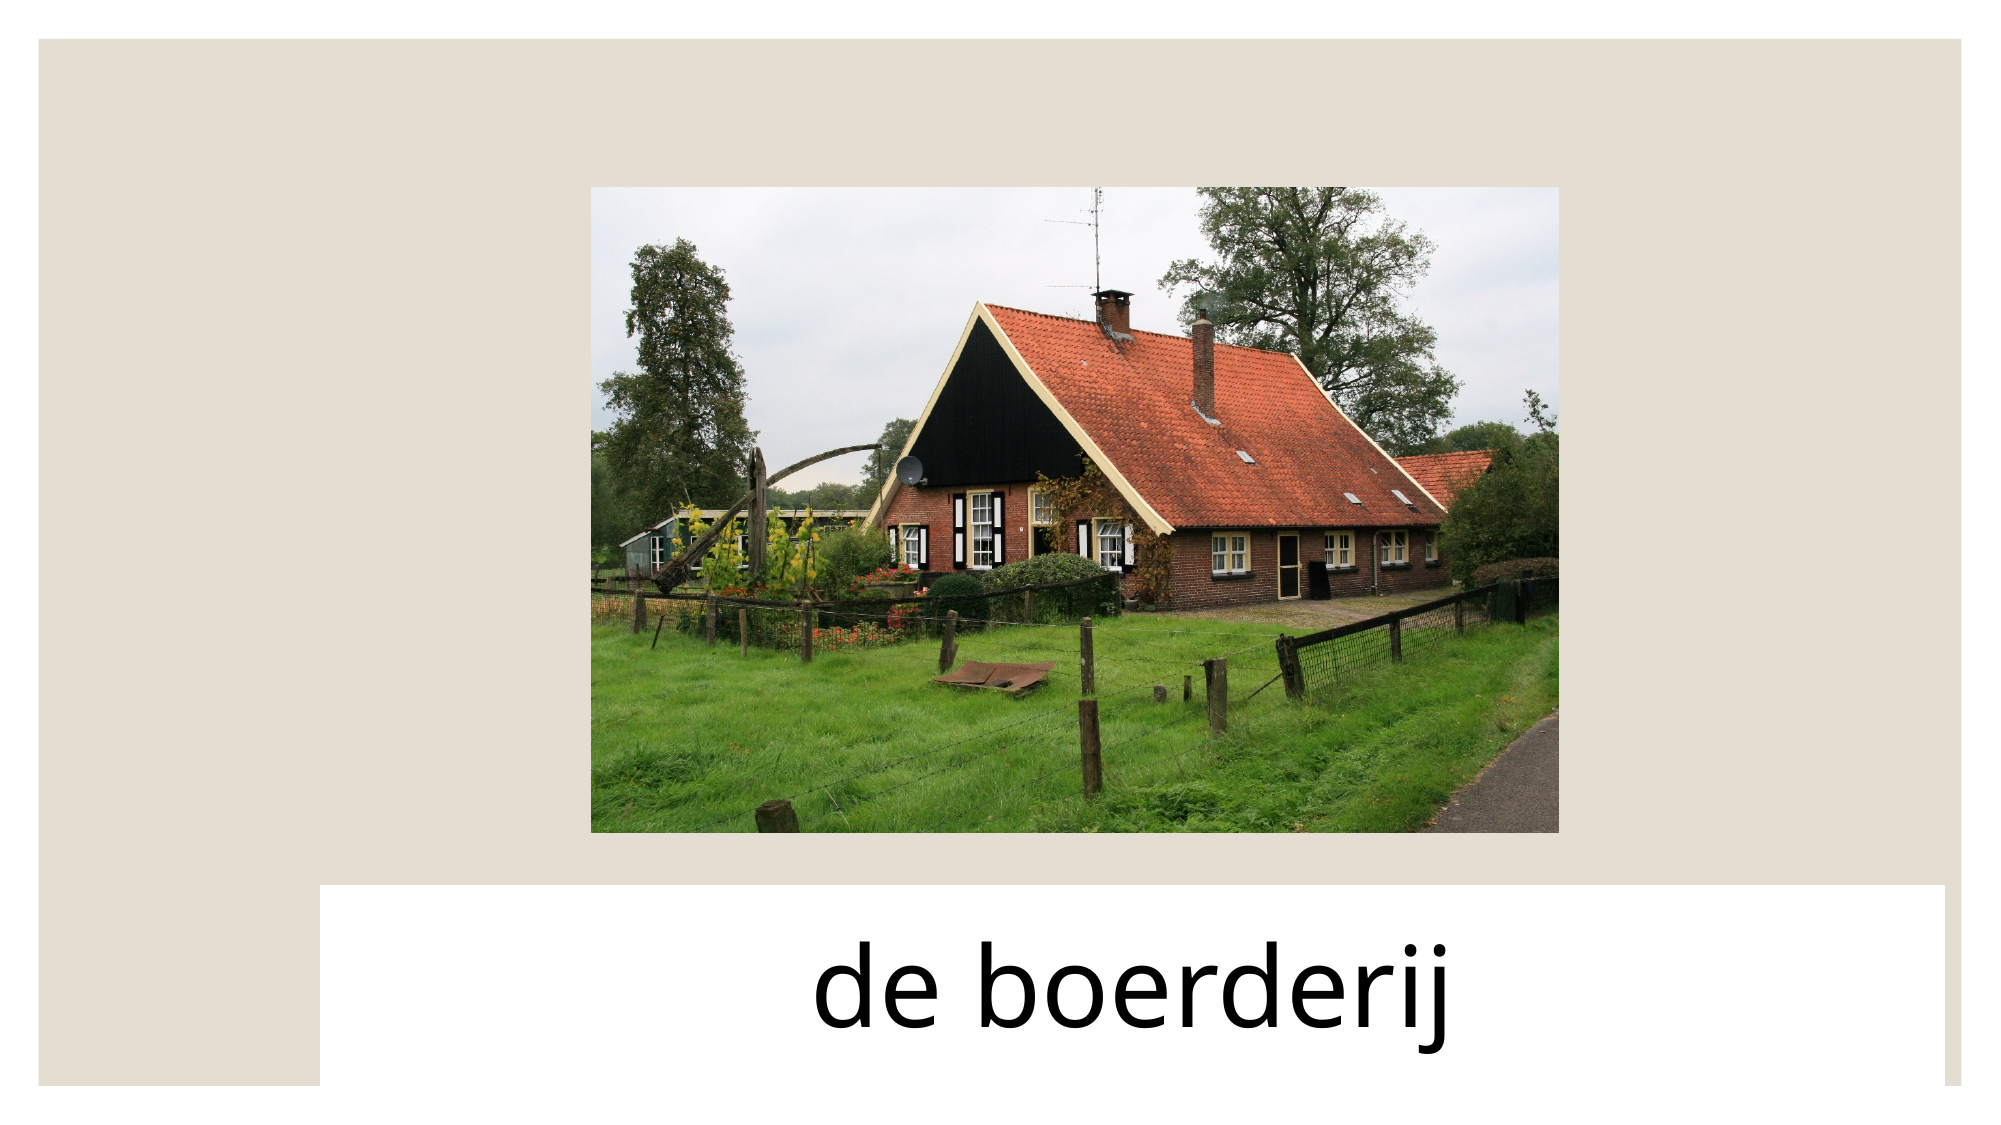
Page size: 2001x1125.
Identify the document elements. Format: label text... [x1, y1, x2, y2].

text_box de boerderij [320, 885, 1945, 1097]
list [591, 187, 1559, 833]
